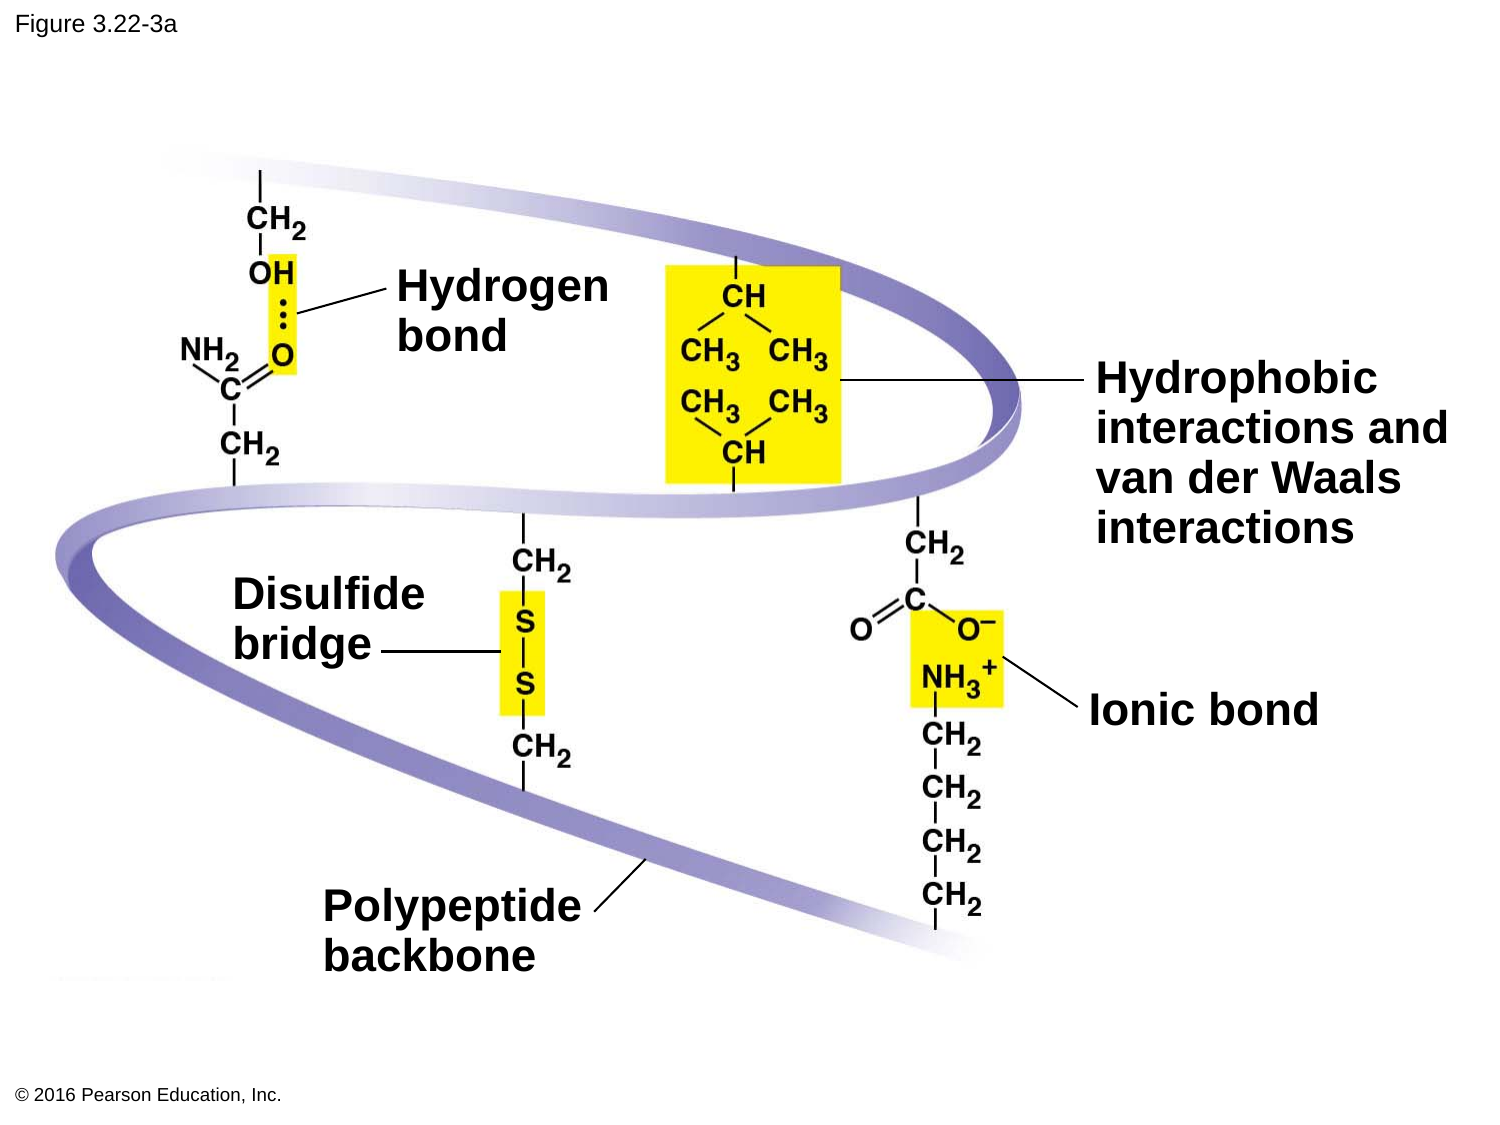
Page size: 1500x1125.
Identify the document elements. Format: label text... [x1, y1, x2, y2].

picture [48, 144, 1452, 981]
footer © 2016 Pearson Education, Inc. [0, 1063, 507, 1124]
title Figure 3.22-3a [0, 0, 435, 62]
